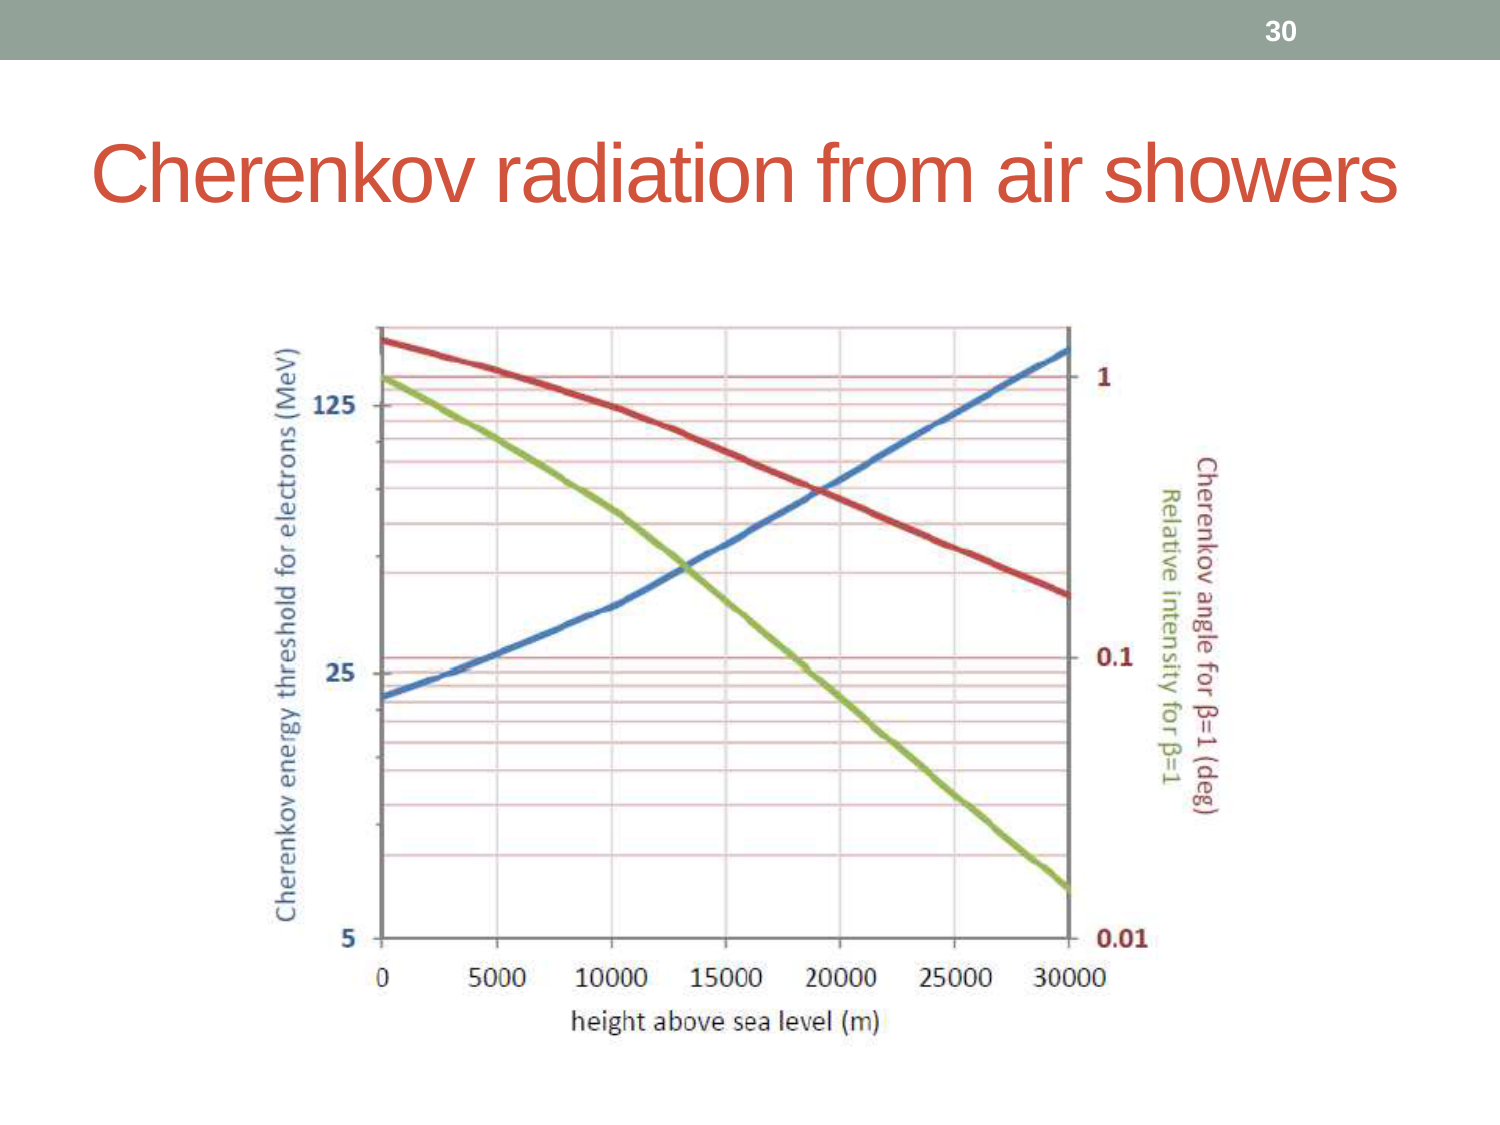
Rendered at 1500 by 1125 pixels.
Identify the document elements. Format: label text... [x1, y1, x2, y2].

slide_number 30 [1250, 3, 1425, 57]
title Cherenkov radiation from air showers [75, 87, 1425, 250]
picture [253, 294, 1242, 1059]
